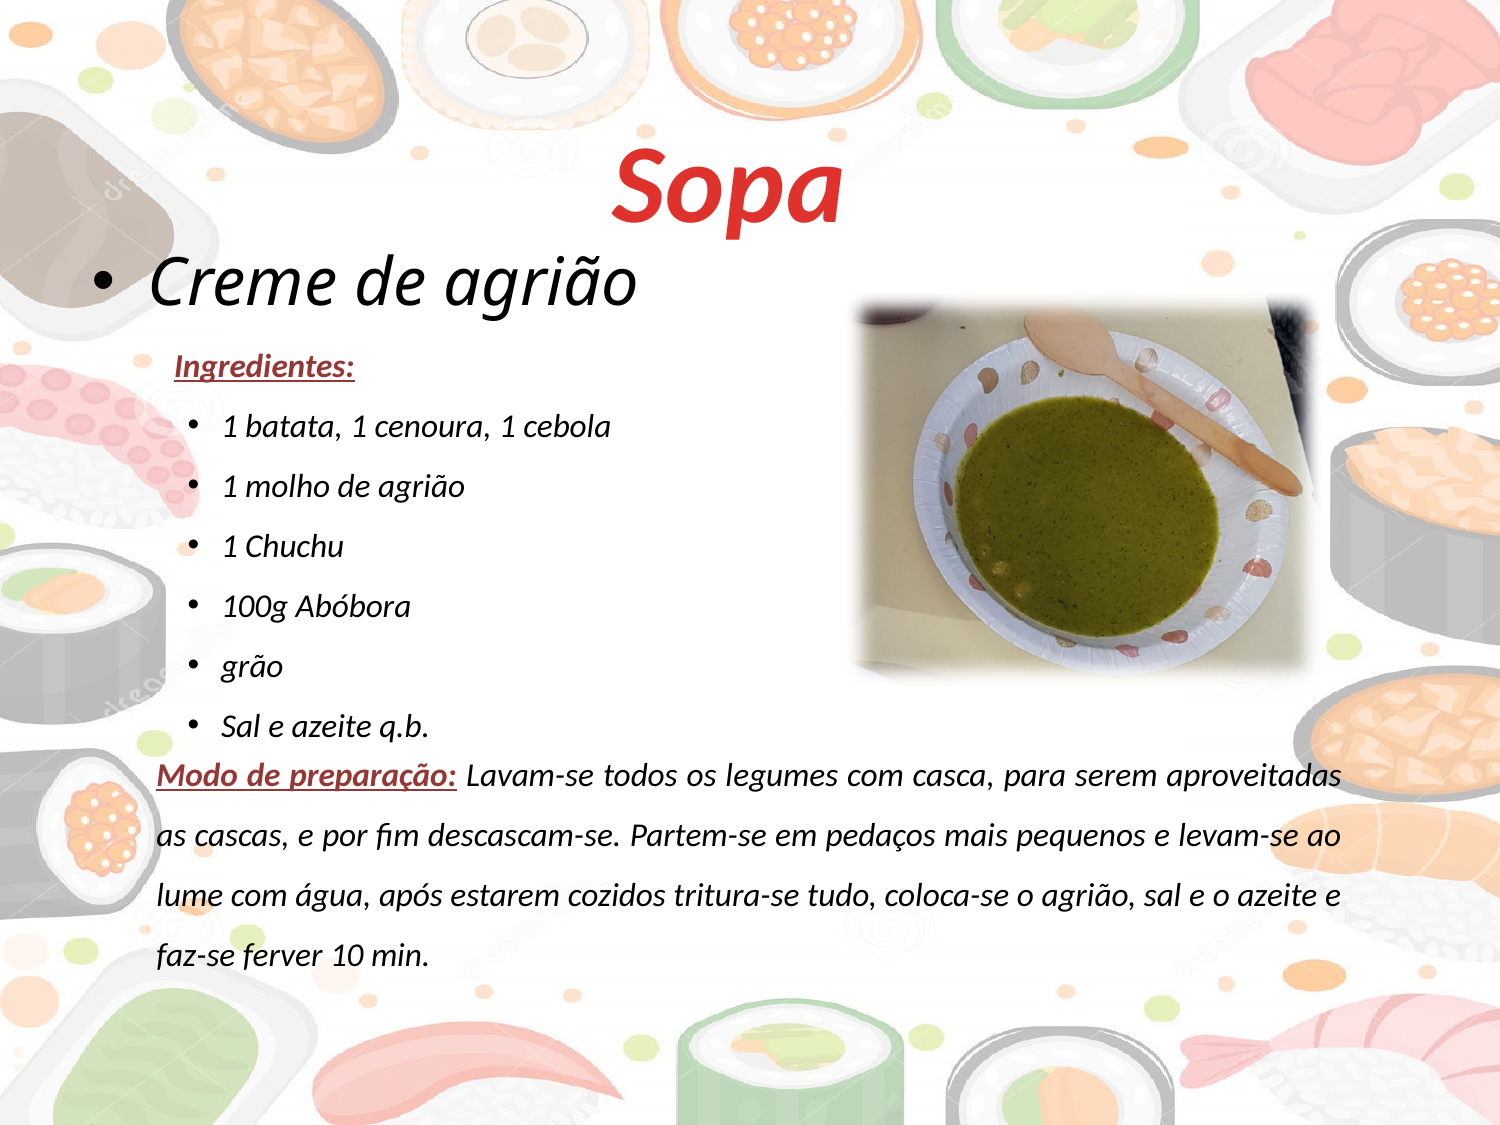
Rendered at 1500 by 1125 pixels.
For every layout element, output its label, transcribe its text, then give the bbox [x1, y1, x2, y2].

list Creme de agrião [76, 231, 1427, 975]
text_box Modo de preparação: Lavam-se todos os legumes com casca, para serem aproveitadas as cascas, e por fim descascam-se. Partem-se em pedaços mais pequenos e levam-se ao lume com água, após estarem cozidos tritura-se tudo, coloca-se o agrião, sal e o azeite e faz-se ferver 10 min. [141, 726, 1359, 981]
picture [844, 290, 1323, 689]
title Sopa [596, 76, 863, 279]
text_box Ingredientes: 1 batata, 1 cenoura, 1 cebola 1 molho de agrião 1 Chuchu 100g Abóbora grão Sal e azeite q.b. [159, 317, 714, 726]
